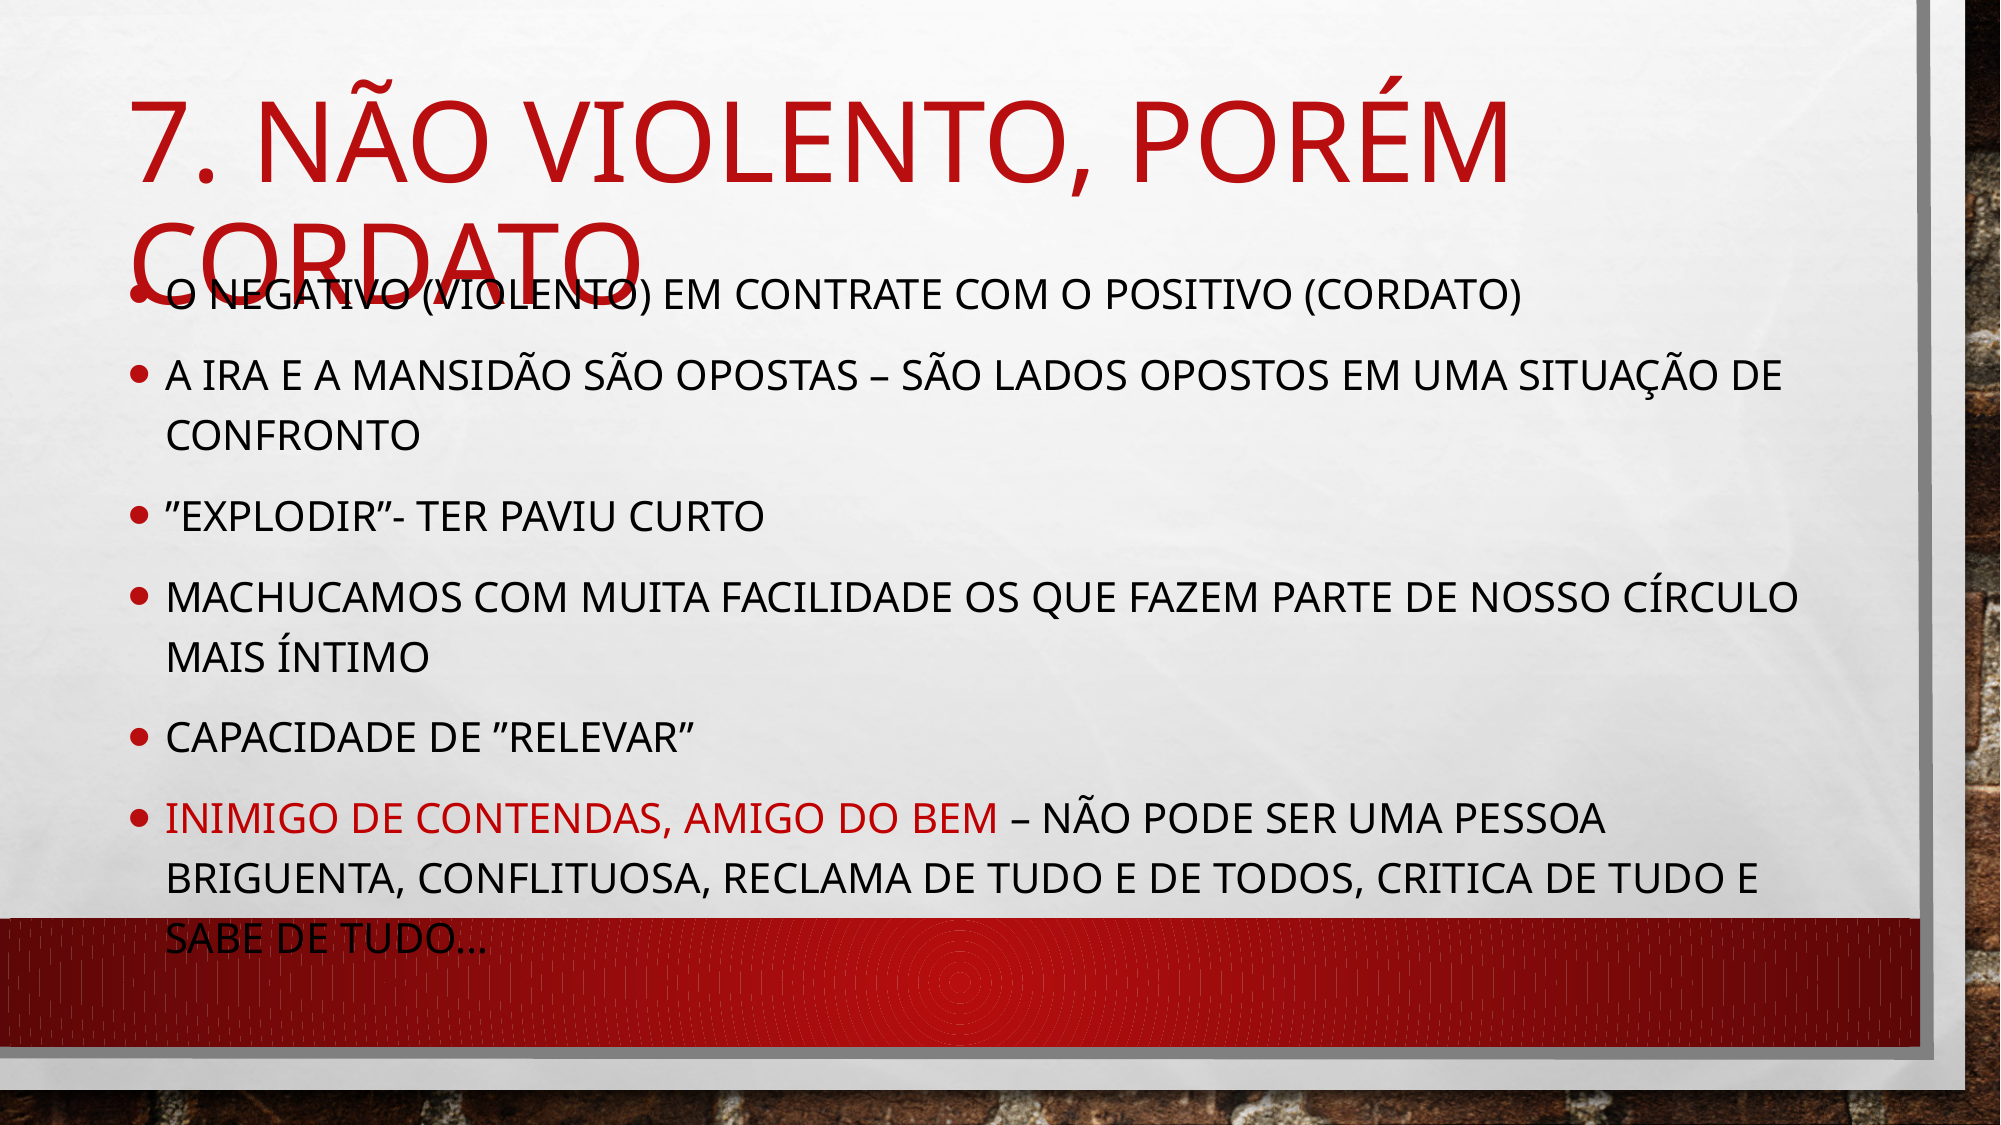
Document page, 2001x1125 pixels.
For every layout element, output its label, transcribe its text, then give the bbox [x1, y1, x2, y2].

picture [0, 0, 2000, 1125]
title 7. Não violento, porém cordato [112, 112, 1818, 302]
list O negativo (violento) em contrate com o positivo (cordato) A ira e a mansidão são opostas – são lados opostos em uma situação de Confronto ”Explodir”- ter paviu curto Machucamos com muita facilidade os que fazem parte de nosso círculo mais íntimo Capacidade de ”Relevar” Inimigo de Contendas, amigo do bem – Não pode ser uma pessoa briguenta, conflituosa, reclama de tudo e de todos, critica de tudo e sabe de tudo… [112, 338, 1818, 882]
